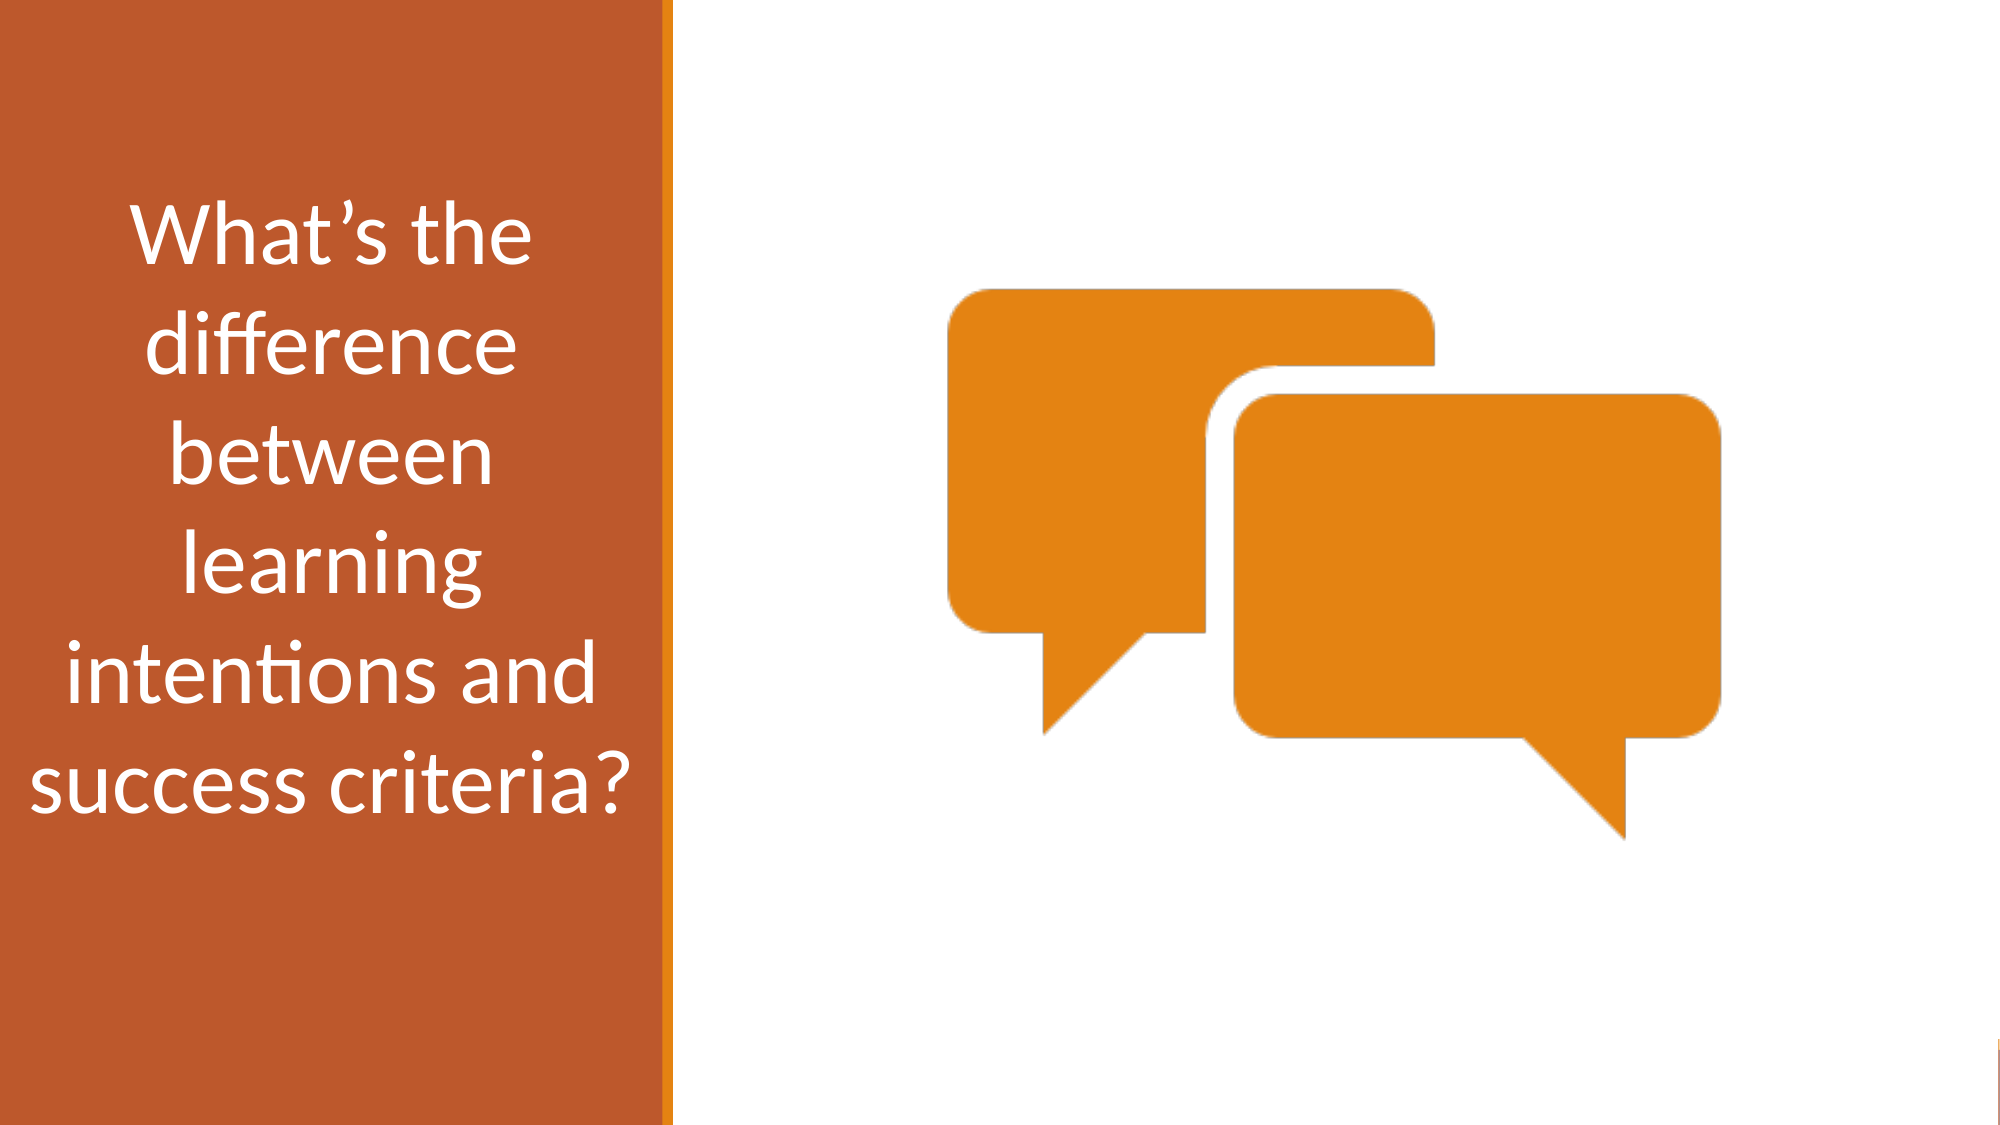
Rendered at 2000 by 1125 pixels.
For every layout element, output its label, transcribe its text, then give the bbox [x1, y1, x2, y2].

text_box [674, 0, 2000, 1125]
picture [877, 104, 1794, 1021]
text_box [661, 0, 674, 282]
list What’s the difference between learning intentions and success criteria? [27, 164, 638, 960]
text_box [661, 296, 674, 1125]
text_box [0, 0, 661, 1125]
